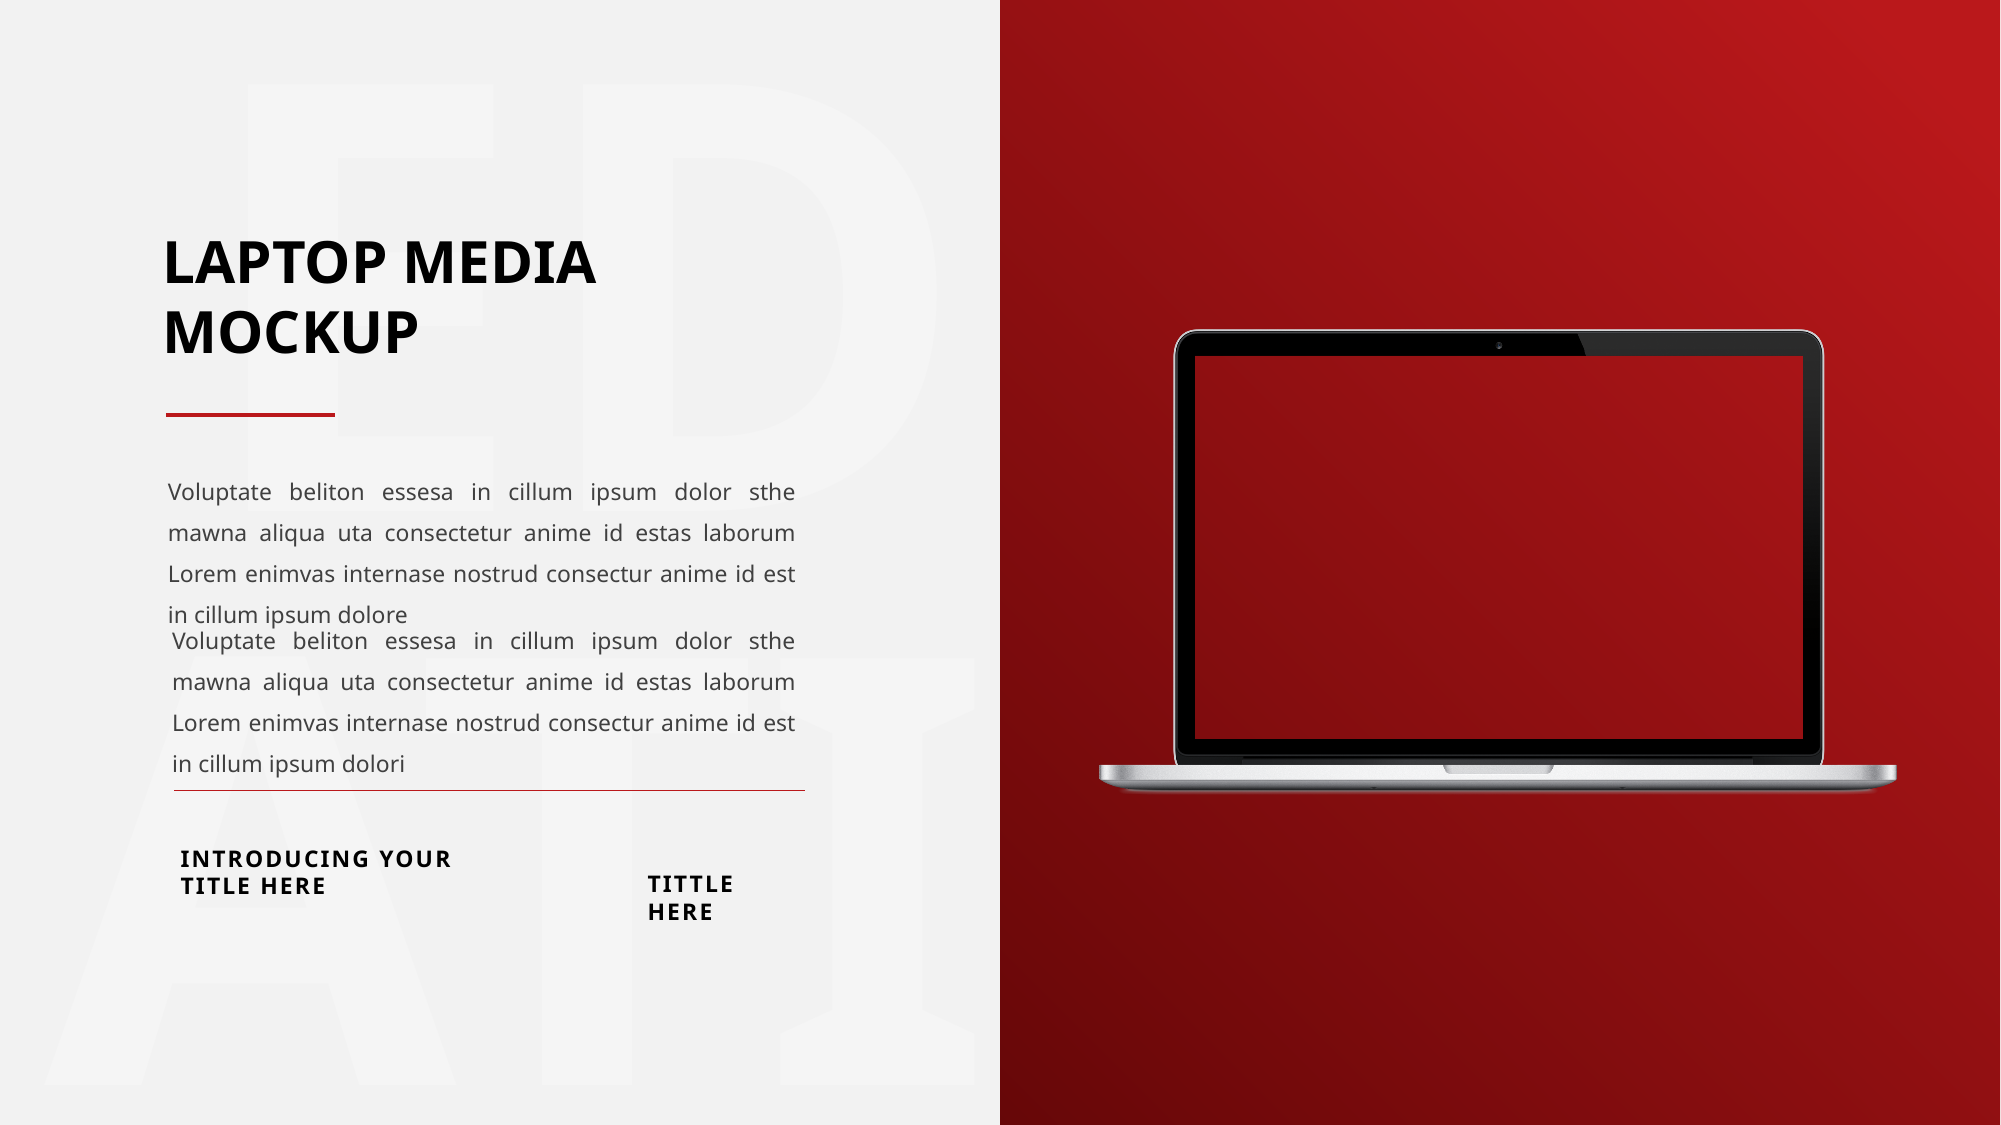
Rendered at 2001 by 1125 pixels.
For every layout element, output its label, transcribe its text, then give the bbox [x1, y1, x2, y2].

text_box LAPTOP MEDIA MOCKUP [147, 217, 810, 373]
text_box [153, 414, 820, 908]
picture [1099, 329, 1897, 795]
